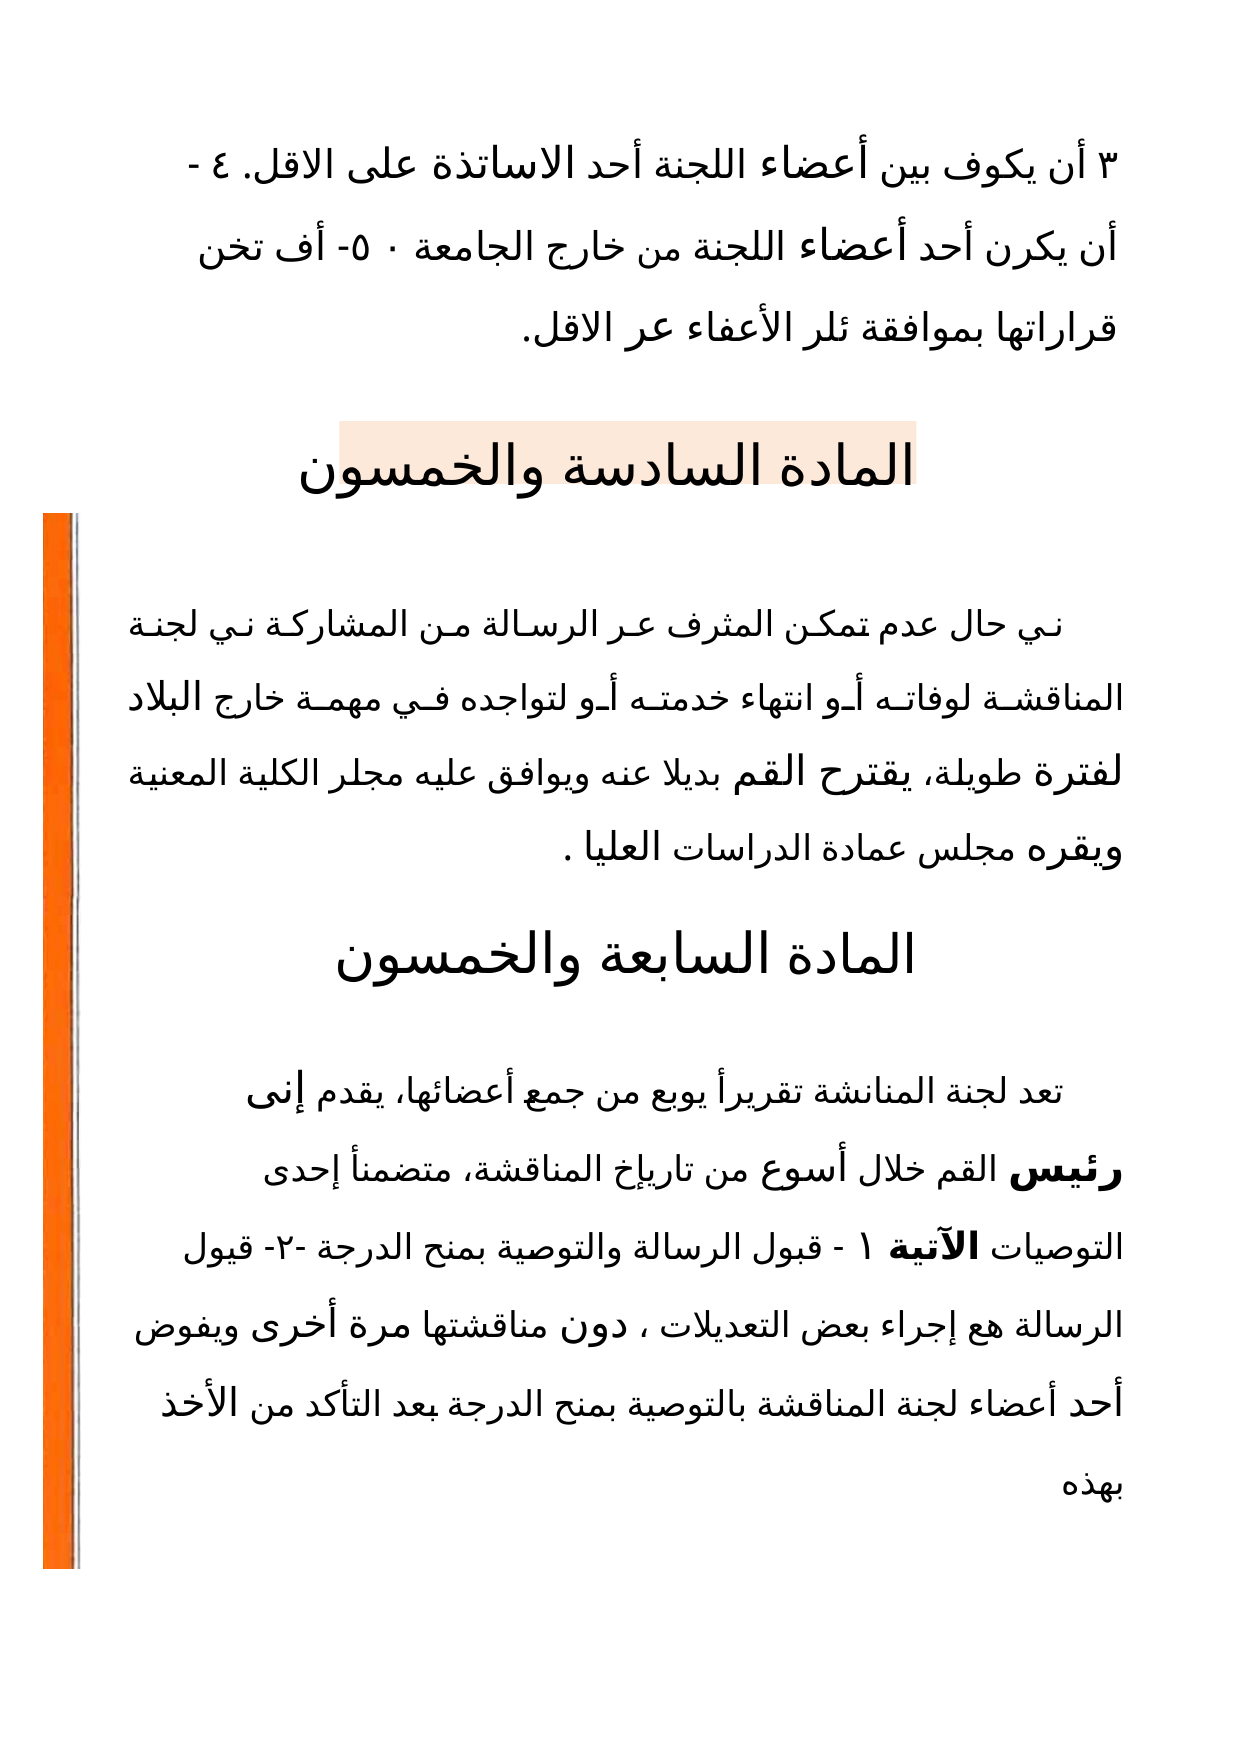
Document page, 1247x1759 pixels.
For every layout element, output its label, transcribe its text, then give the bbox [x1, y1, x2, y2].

text_box ني حال عدم تمكن المثرف عر الرسالة من المشاركة ني لجنة المناقشة لوفاته أو انتهاء خدمته أو لتواجده في مهمة خارج البلاد لفترة طويلة، يقترح القم بديلا عنه ويوافق عليه مجلر الكلية المعنية ويقره مجلس عمادة الدراسات العليا . المادة السابعة والخمسون تعد لجنة المنانشة تقريرأ يوبع من جمع أعضائها، يقدم إنى رئيس القم خلال أسوع من تاريإخ المناقشة، متضمنأ إحدى التوصيات الآتية ١ - قبول الرسالة والتوصية بمنح الدرجة -٢- قيول الرسالة هع إجراء بعض التعديلات ، دون مناقشتها مرة أخرى ويفوض أحد أعضاء لجنة المناقشة بالتوصية بمنح الدرجة بعد التأكد من الأخذ بهذه [127, 568, 1125, 1537]
picture [43, 513, 82, 1570]
text_box المادة السادسة والخمسون [339, 421, 917, 484]
text_box ٣ أن يكوف بين أعضاء اللجنة أحد الاساتذة على الاقل. ٤ - أن يكرن أحد أعضاء اللجنة من خارج الجامعة ٠ ٥- أف تخن قراراتها بموافقة ئلر الأعفاء عر الاقل. [156, 106, 1120, 332]
